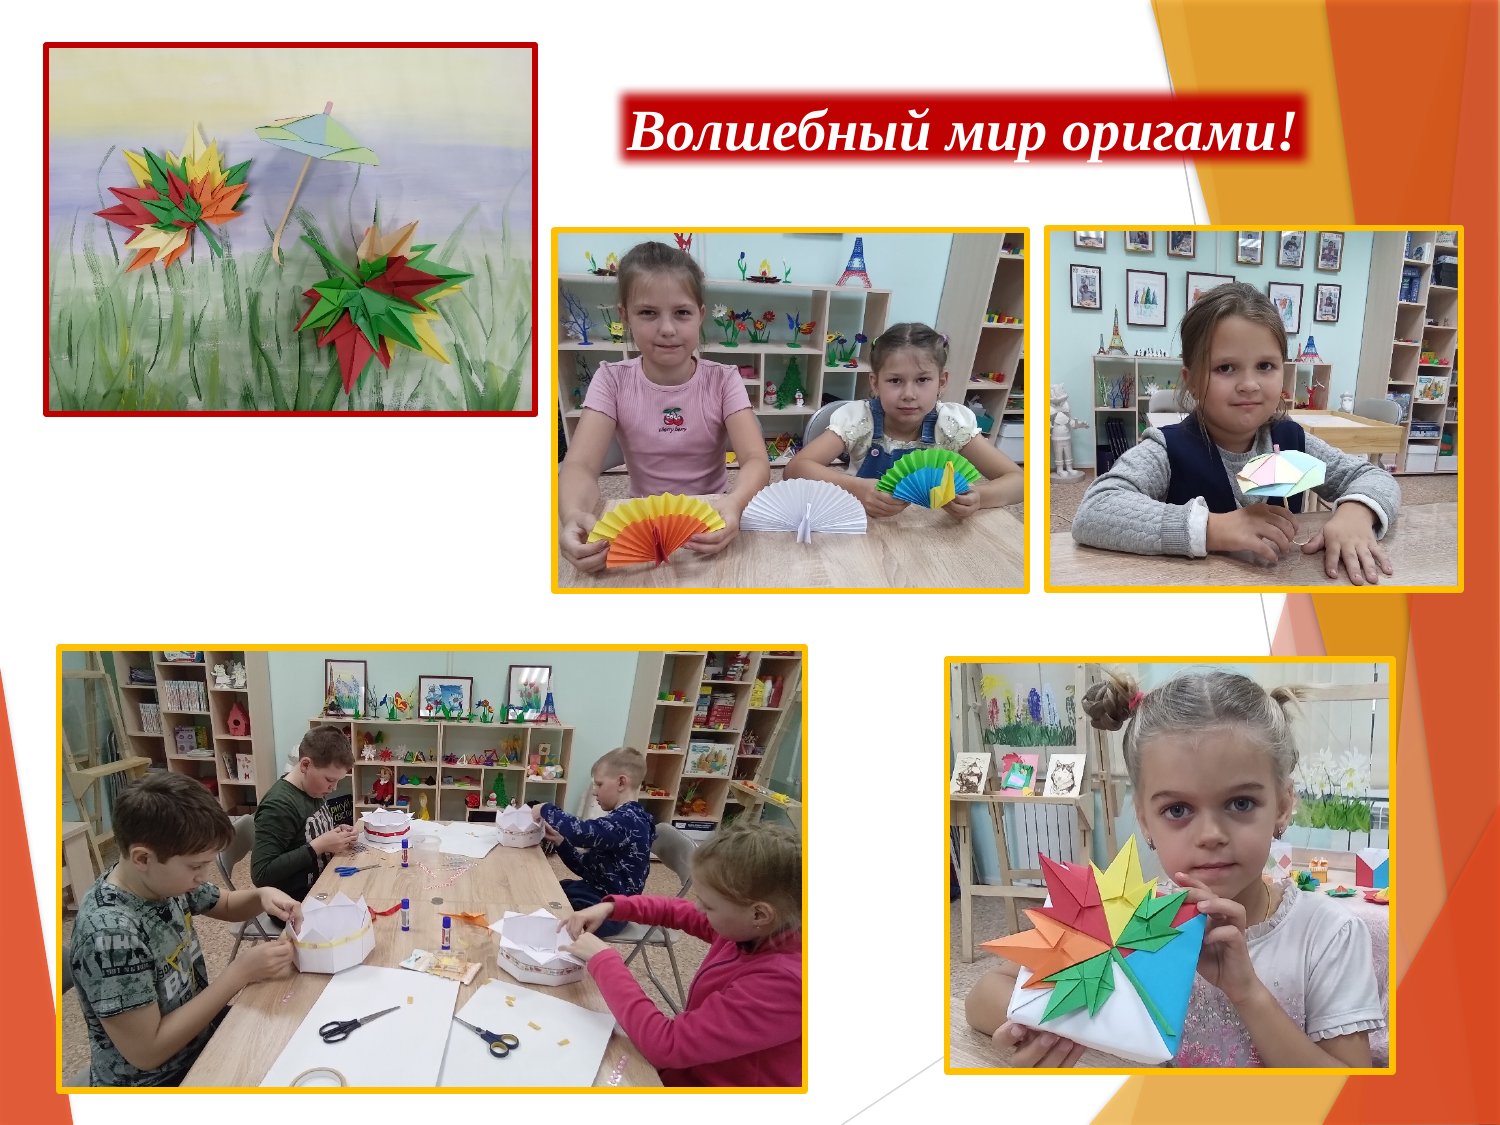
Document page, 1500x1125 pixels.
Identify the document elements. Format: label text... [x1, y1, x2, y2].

picture [557, 232, 1025, 589]
picture [48, 47, 533, 412]
picture [61, 649, 803, 1088]
picture [949, 662, 1390, 1069]
picture [1049, 230, 1459, 587]
text_box Волшебный мир оригами! [630, 102, 1299, 154]
